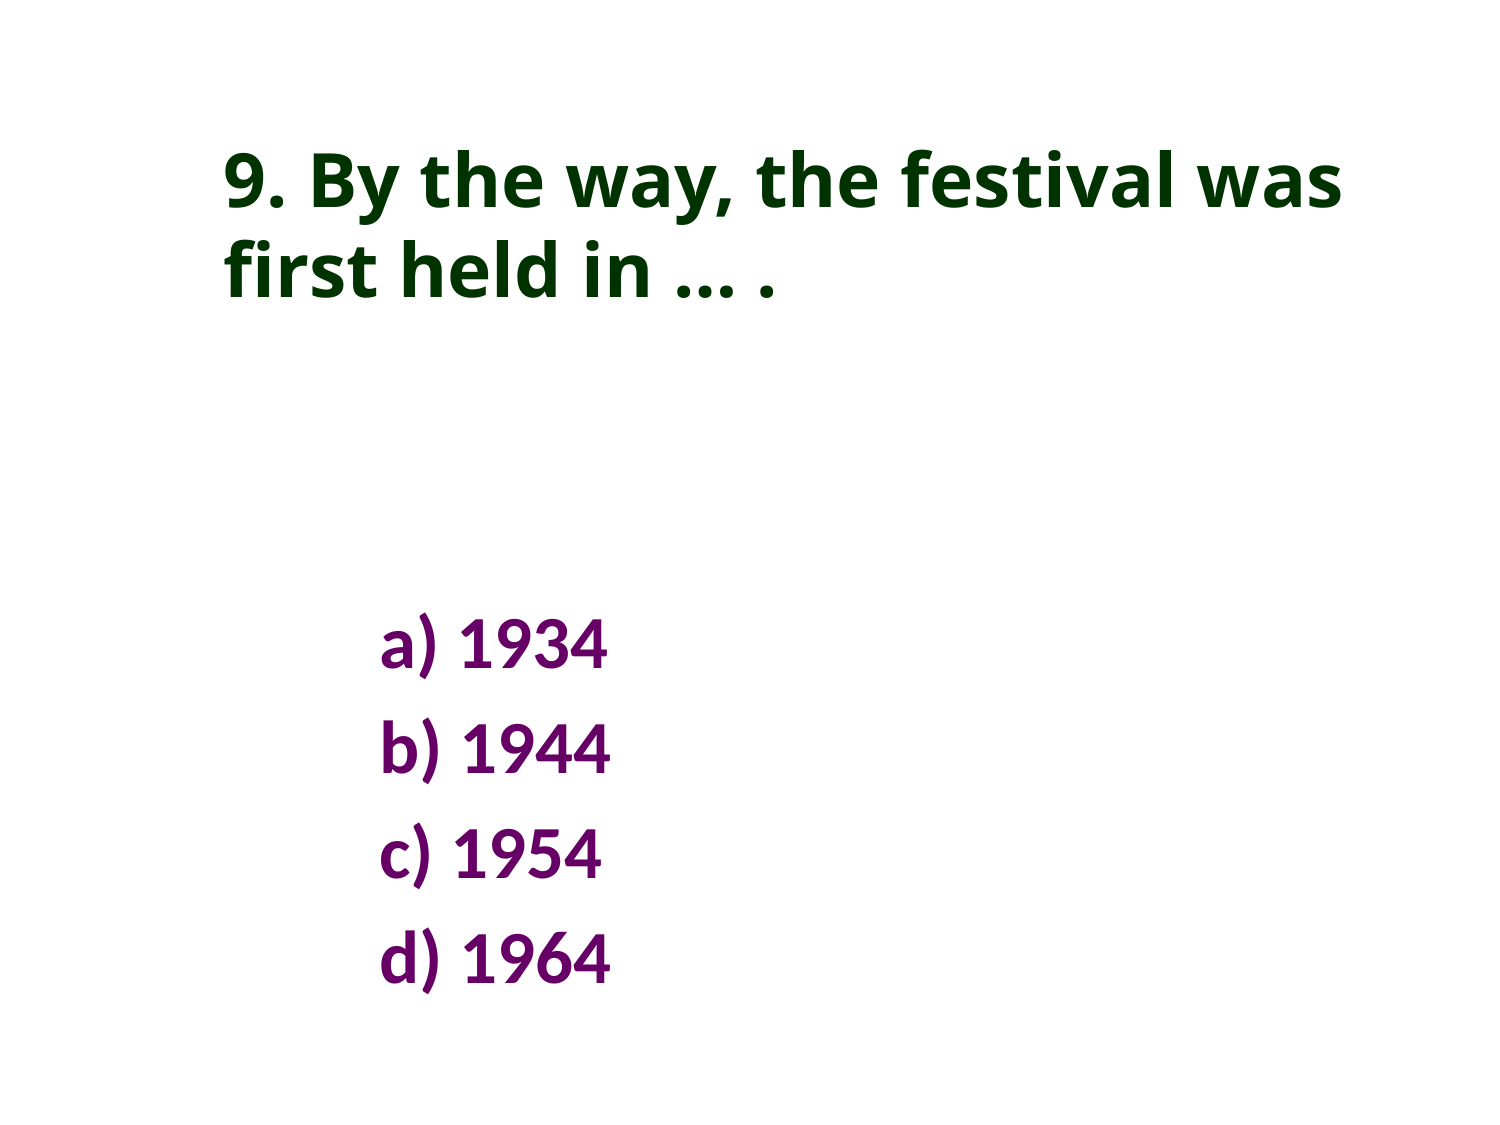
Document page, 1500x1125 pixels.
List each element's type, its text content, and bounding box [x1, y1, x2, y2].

text_box 9. By the way, the festival was first held in … . [208, 125, 1427, 525]
text_box a) 1934 b) 1944 c) 1954 d) 1964 [364, 586, 1427, 1059]
